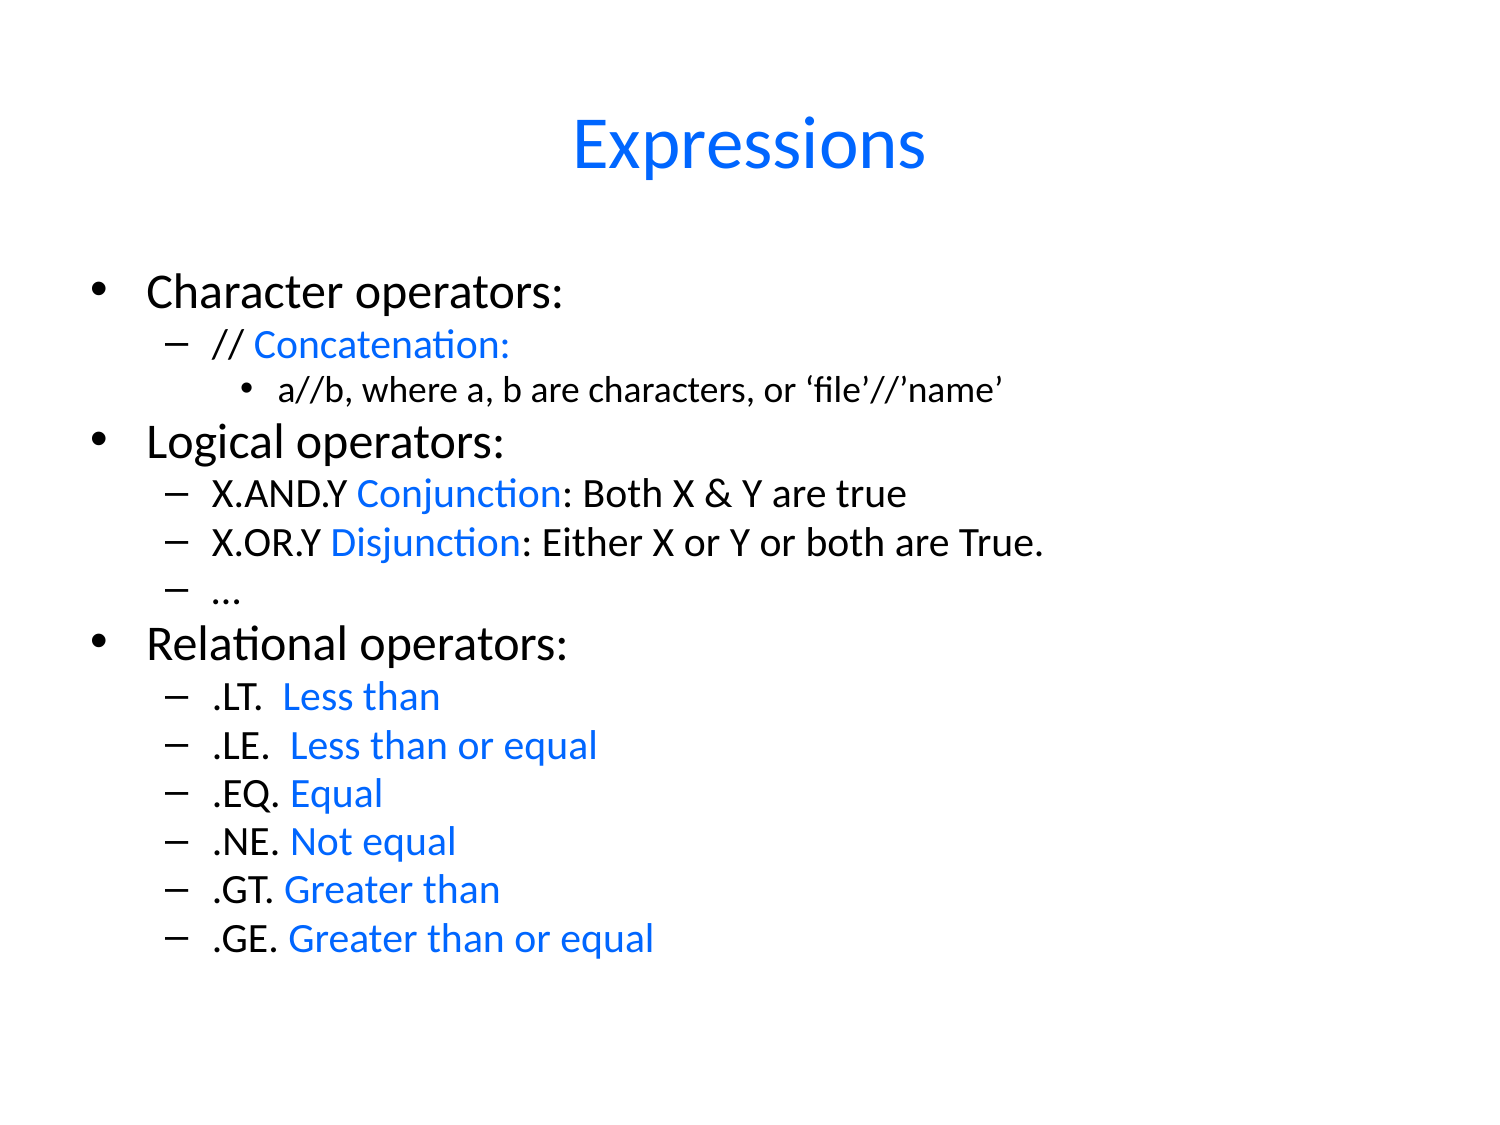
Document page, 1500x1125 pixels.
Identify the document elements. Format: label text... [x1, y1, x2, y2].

title Expressions [75, 45, 1425, 233]
list Character operators: // Concatenation: a//b, where a, b are characters, or ‘file’//’name’ Logical operators: X.AND.Y Conjunction: Both X & Y are true X.OR.Y Disjunction: Either X or Y or both are True. … Relational operators: .LT. Less than .LE. Less than or equal .EQ. Equal .NE. Not equal .GT. Greater than .GE. Greater than or equal [75, 262, 1425, 1005]
